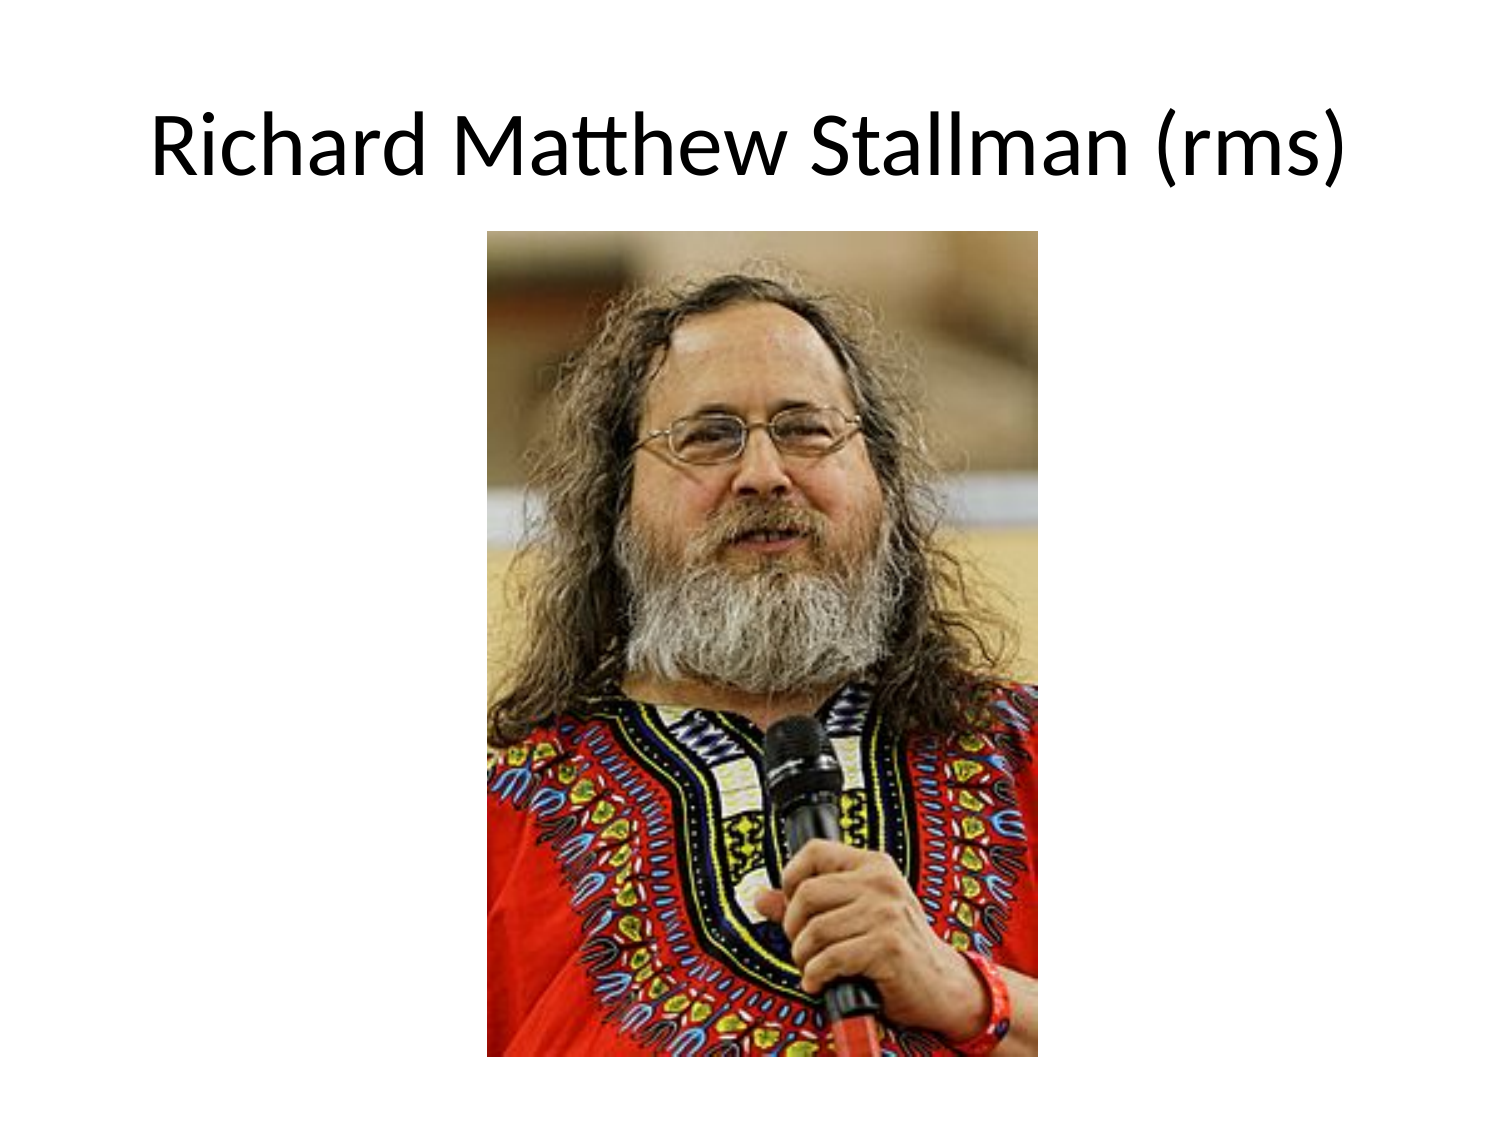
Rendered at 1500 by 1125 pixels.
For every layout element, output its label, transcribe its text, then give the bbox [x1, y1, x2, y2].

title Richard Matthew Stallman (rms) [75, 45, 1425, 233]
picture [487, 230, 1038, 1057]
